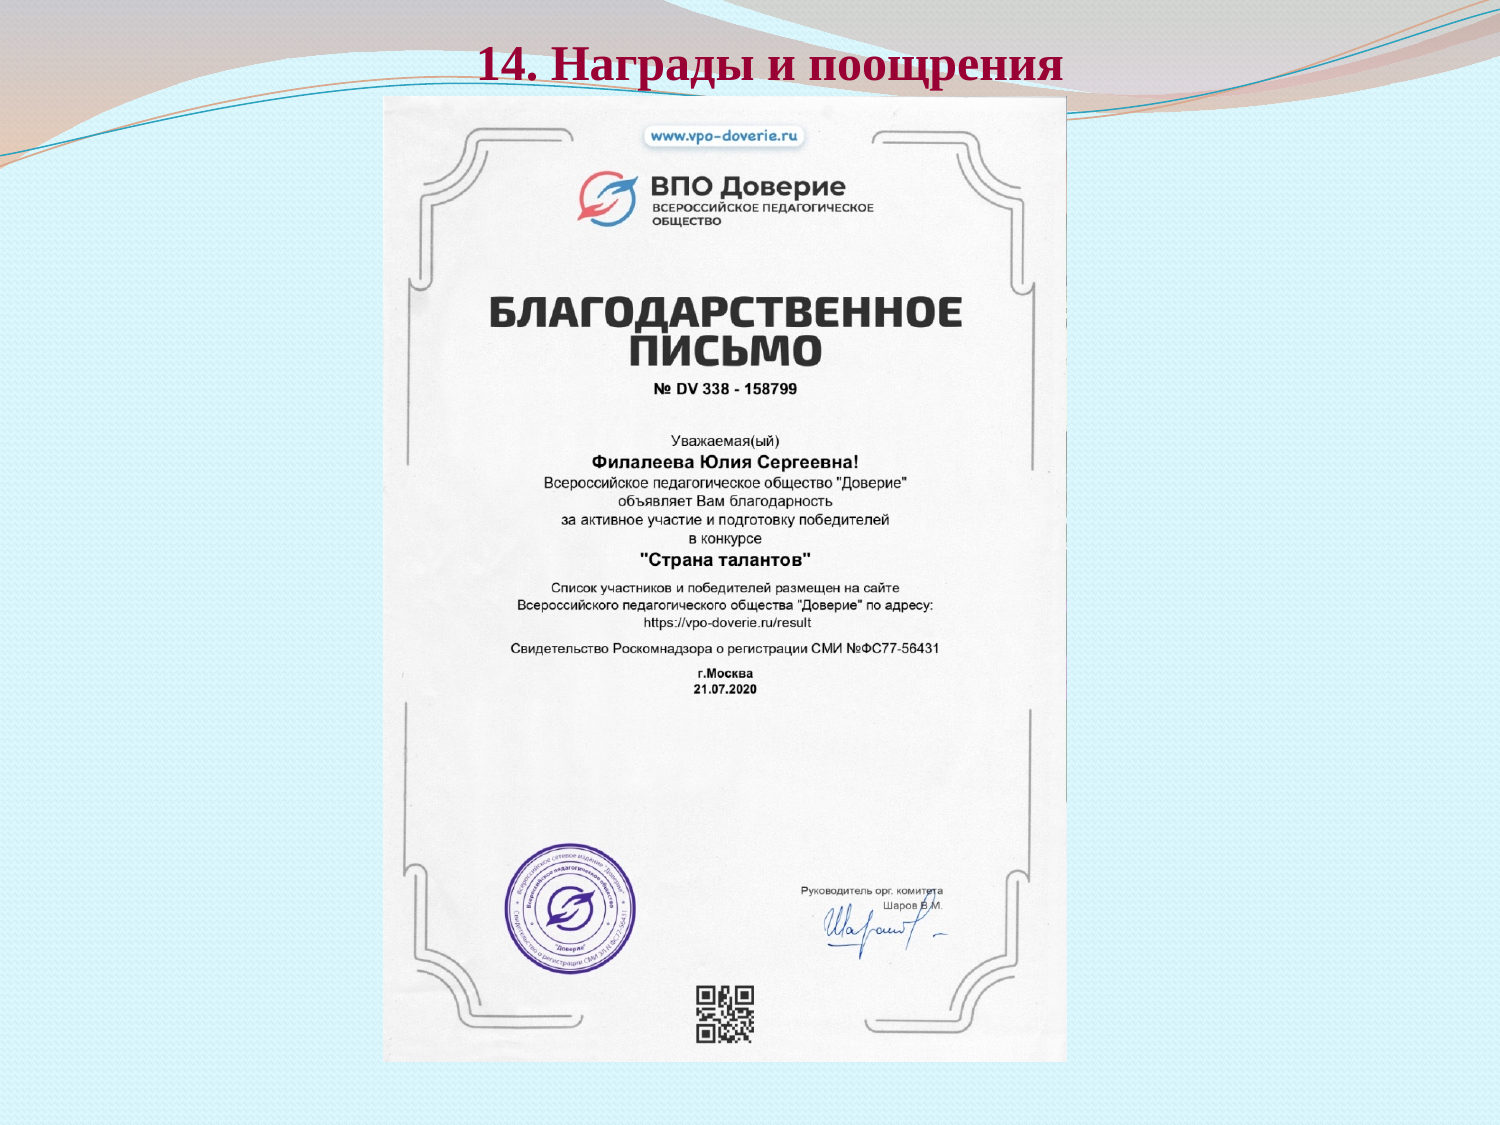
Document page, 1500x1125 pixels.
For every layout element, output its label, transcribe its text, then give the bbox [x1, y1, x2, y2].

picture [383, 95, 1067, 1062]
title 14. Награды и поощрения [88, 30, 1451, 90]
